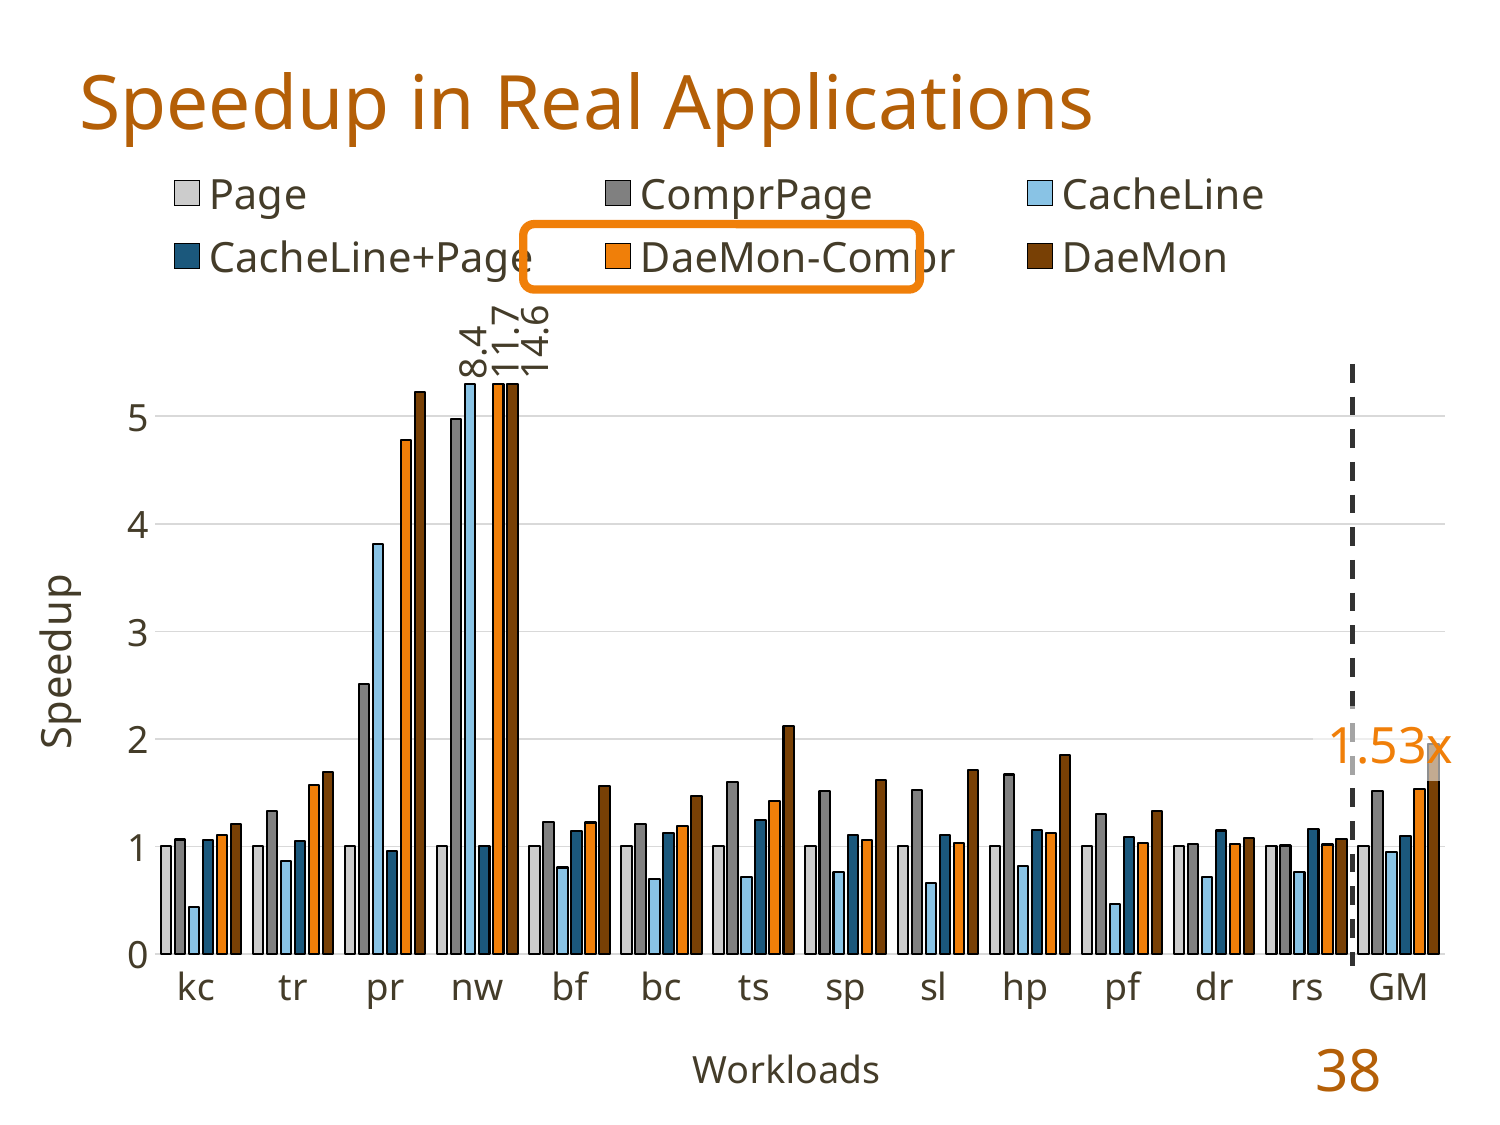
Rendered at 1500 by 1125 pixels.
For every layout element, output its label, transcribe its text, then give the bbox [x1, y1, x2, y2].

chart [0, 137, 1469, 1125]
text_box Speedup in Real Applications [64, 36, 1430, 137]
